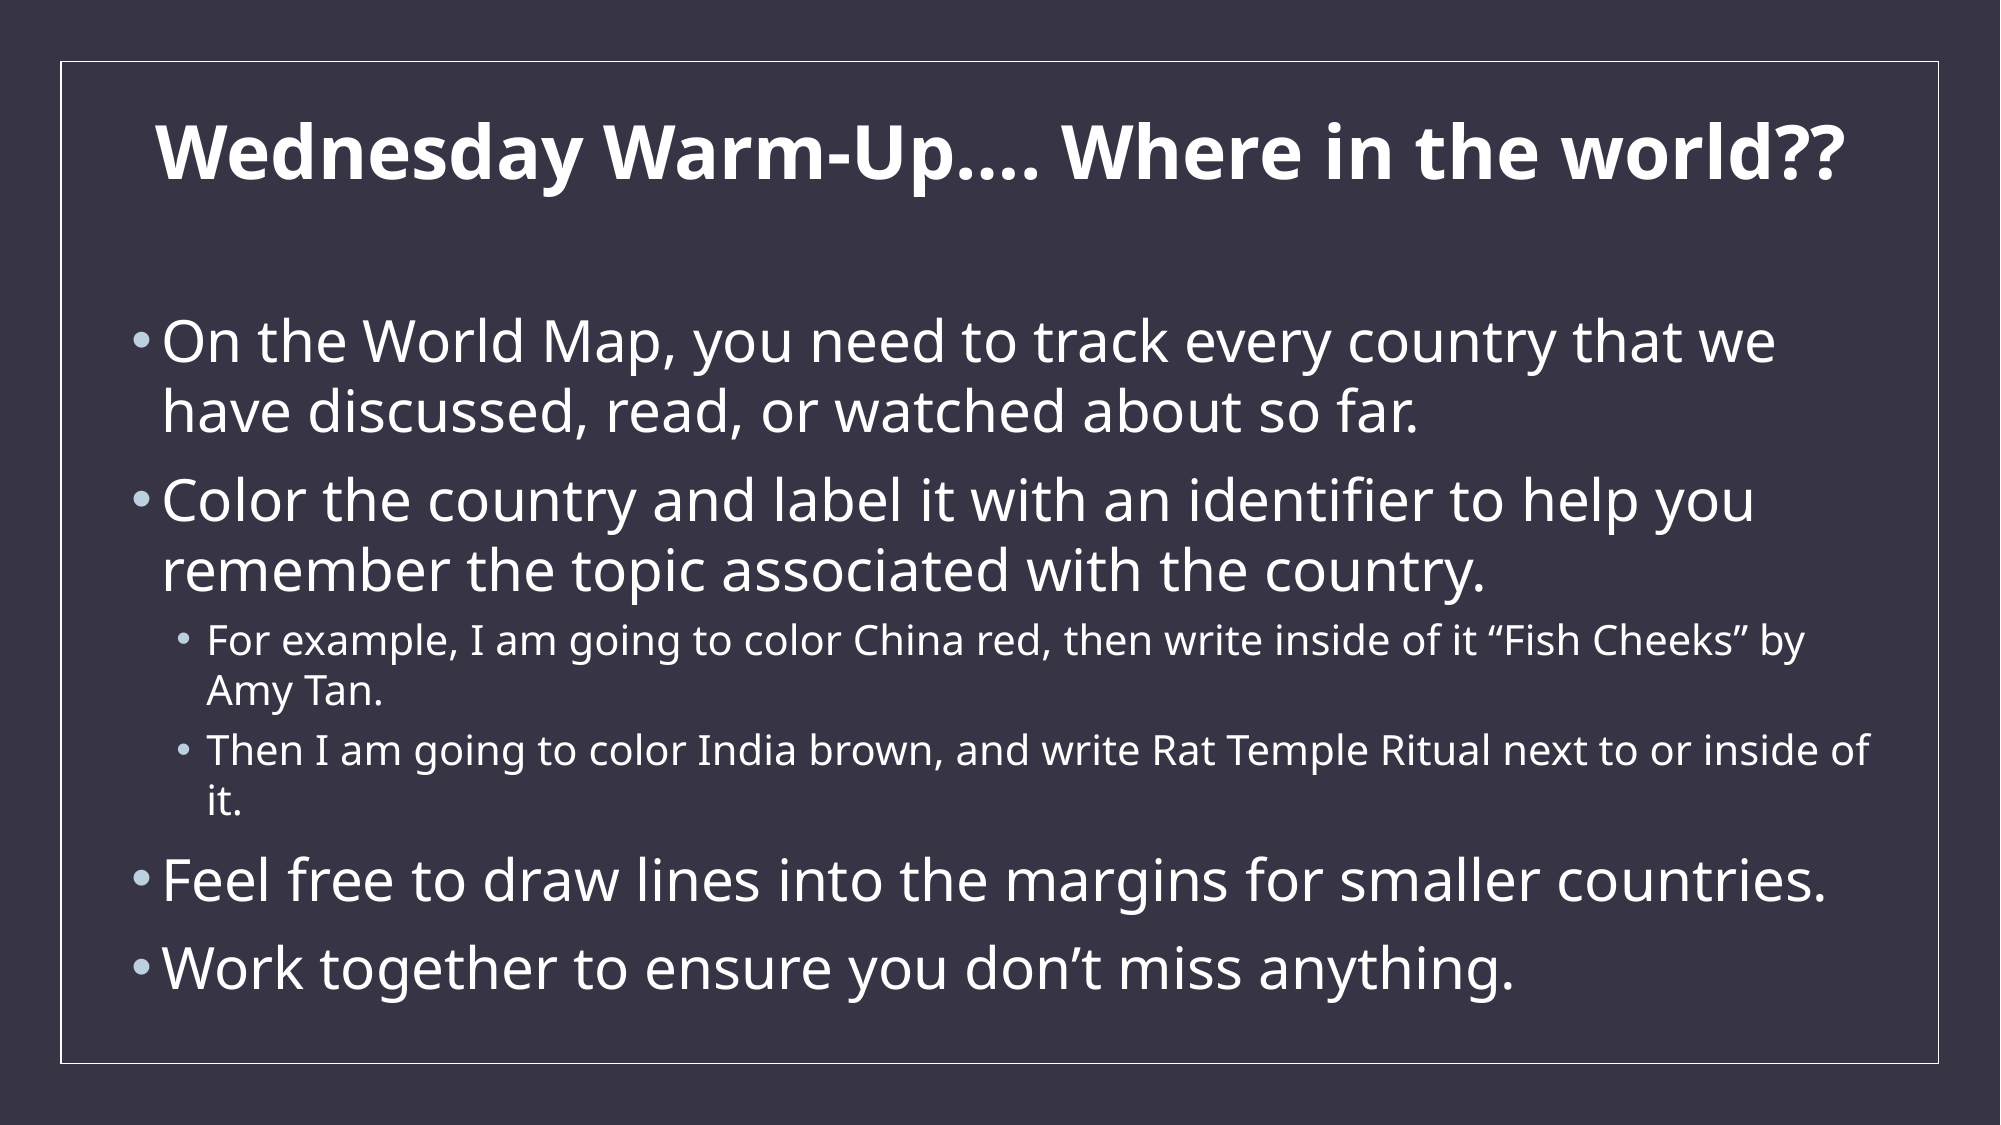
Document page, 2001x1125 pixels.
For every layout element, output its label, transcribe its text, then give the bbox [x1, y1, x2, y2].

list On the World Map, you need to track every country that we have discussed, read, or watched about so far. Color the country and label it with an identifier to help you remember the topic associated with the country. For example, I am going to color China red, then write inside of it “Fish Cheeks” by Amy Tan. Then I am going to color India brown, and write Rat Temple Ritual next to or inside of it. Feel free to draw lines into the margins for smaller countries. Work together to ensure you don’t miss anything. [116, 296, 1887, 1110]
title Wednesday Warm-Up…. Where in the world?? [77, 88, 1926, 223]
